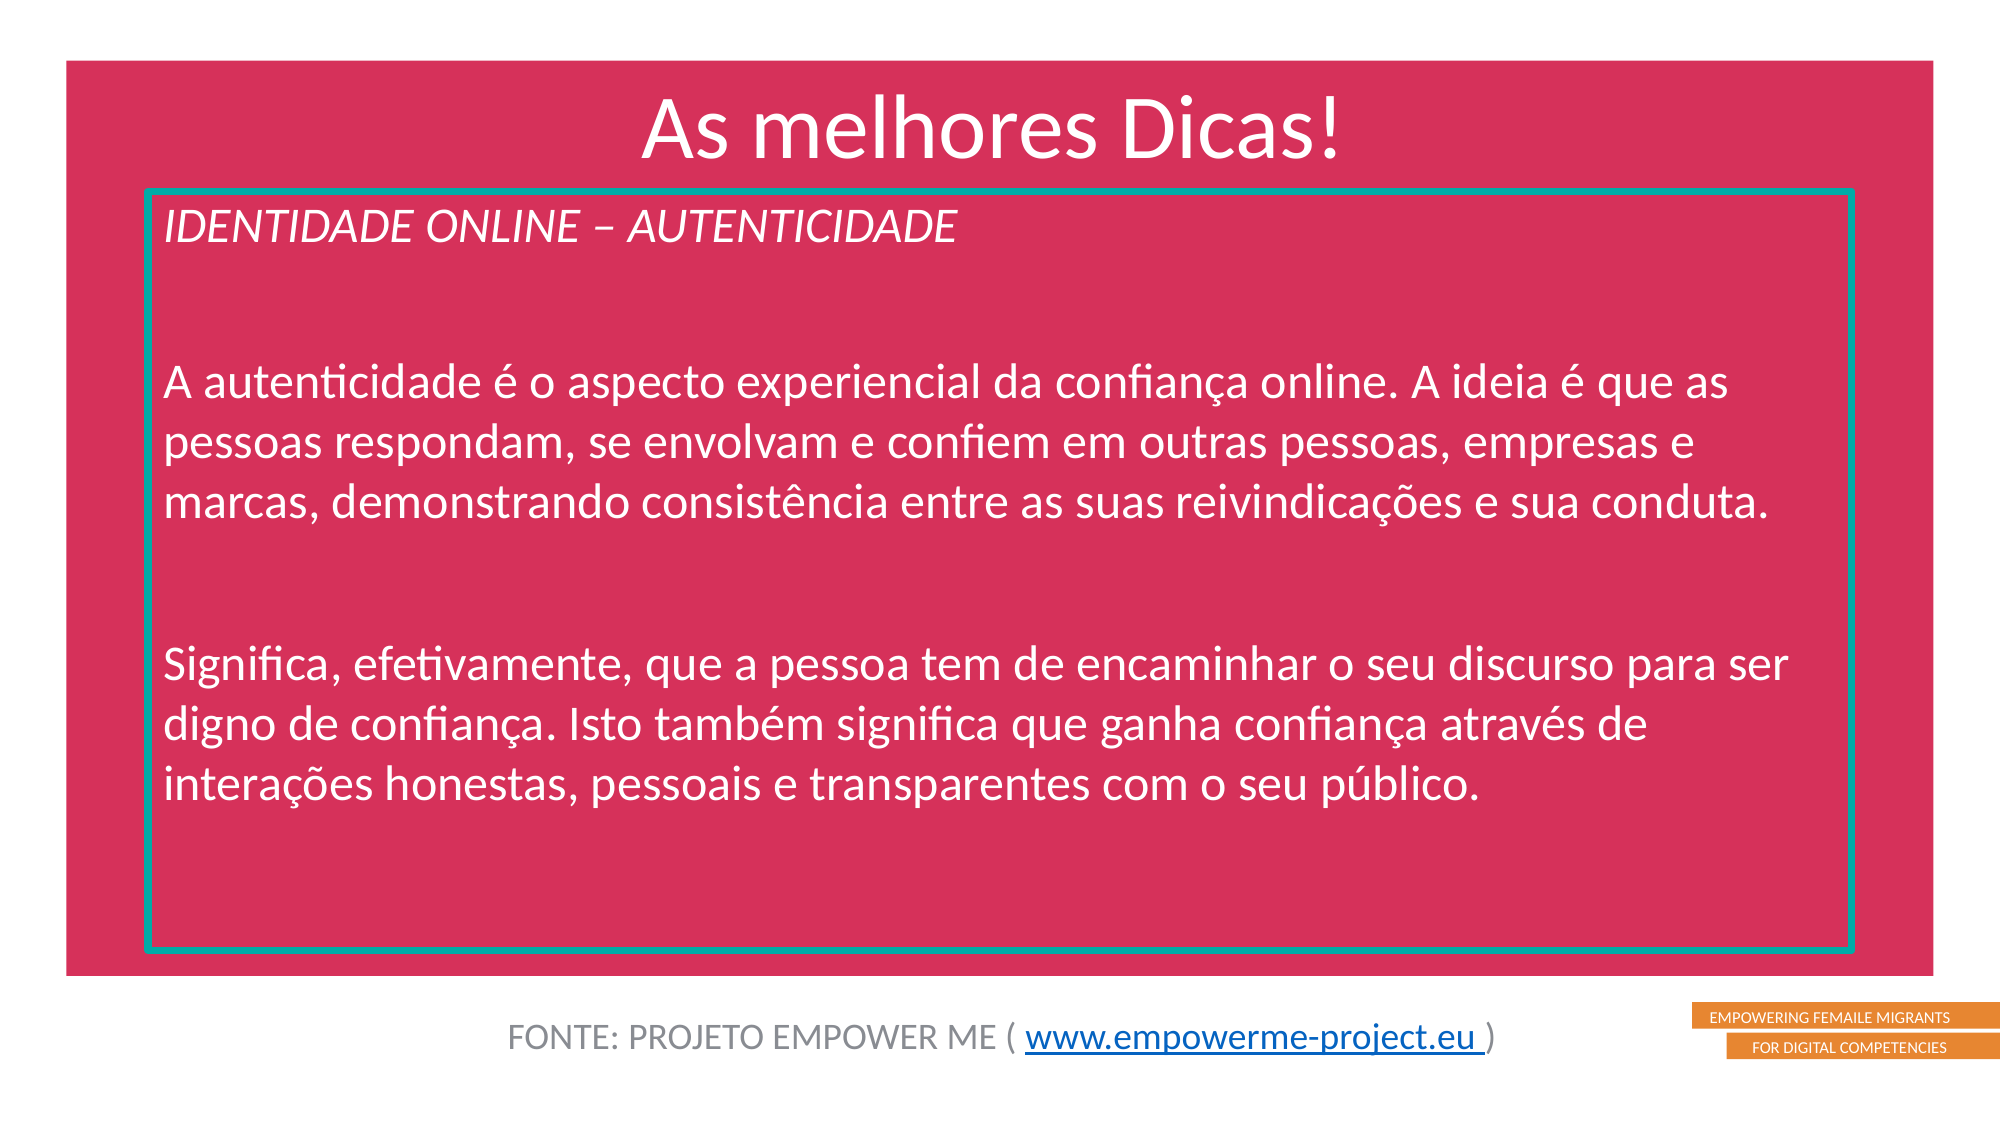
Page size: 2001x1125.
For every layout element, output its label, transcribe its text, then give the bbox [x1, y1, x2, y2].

text_box As melhores Dicas! [148, 59, 1840, 185]
text_box FONTE: PROJETO EMPOWER ME ( www.empowerme-project.eu ) [276, 1004, 1511, 1065]
list IDENTIDADE ONLINE – AUTENTICIDADE A autenticidade é o aspecto experiencial da confiança online. A ideia é que as pessoas respondam, se envolvam e confiem em outras pessoas, empresas e marcas, demonstrando consistência entre as suas reivindicações e sua conduta. Significa, efetivamente, que a pessoa tem de encaminhar o seu discurso para ser digno de confiança. Isto também significa que ganha confiança através de interações honestas, pessoais e transparentes com o seu público. [148, 191, 1852, 951]
